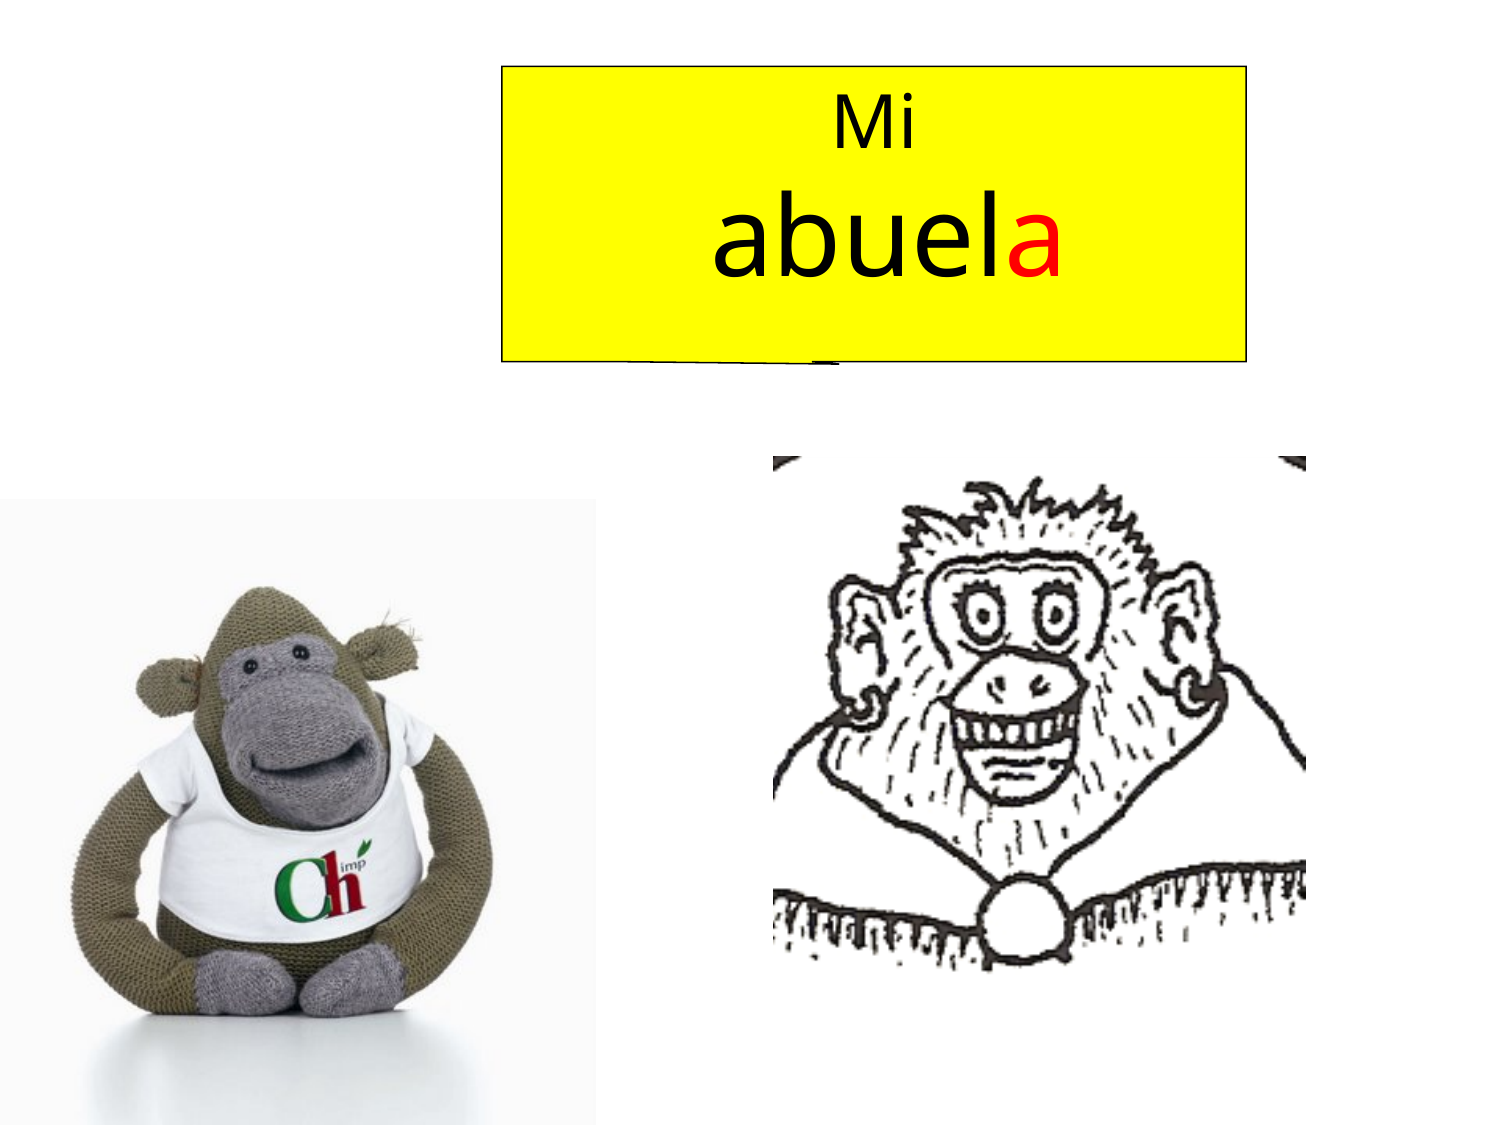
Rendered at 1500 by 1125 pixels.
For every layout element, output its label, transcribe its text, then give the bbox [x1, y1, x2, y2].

text_box Mi abuela [501, 66, 1247, 365]
picture [0, 499, 596, 1125]
picture [773, 455, 1306, 978]
